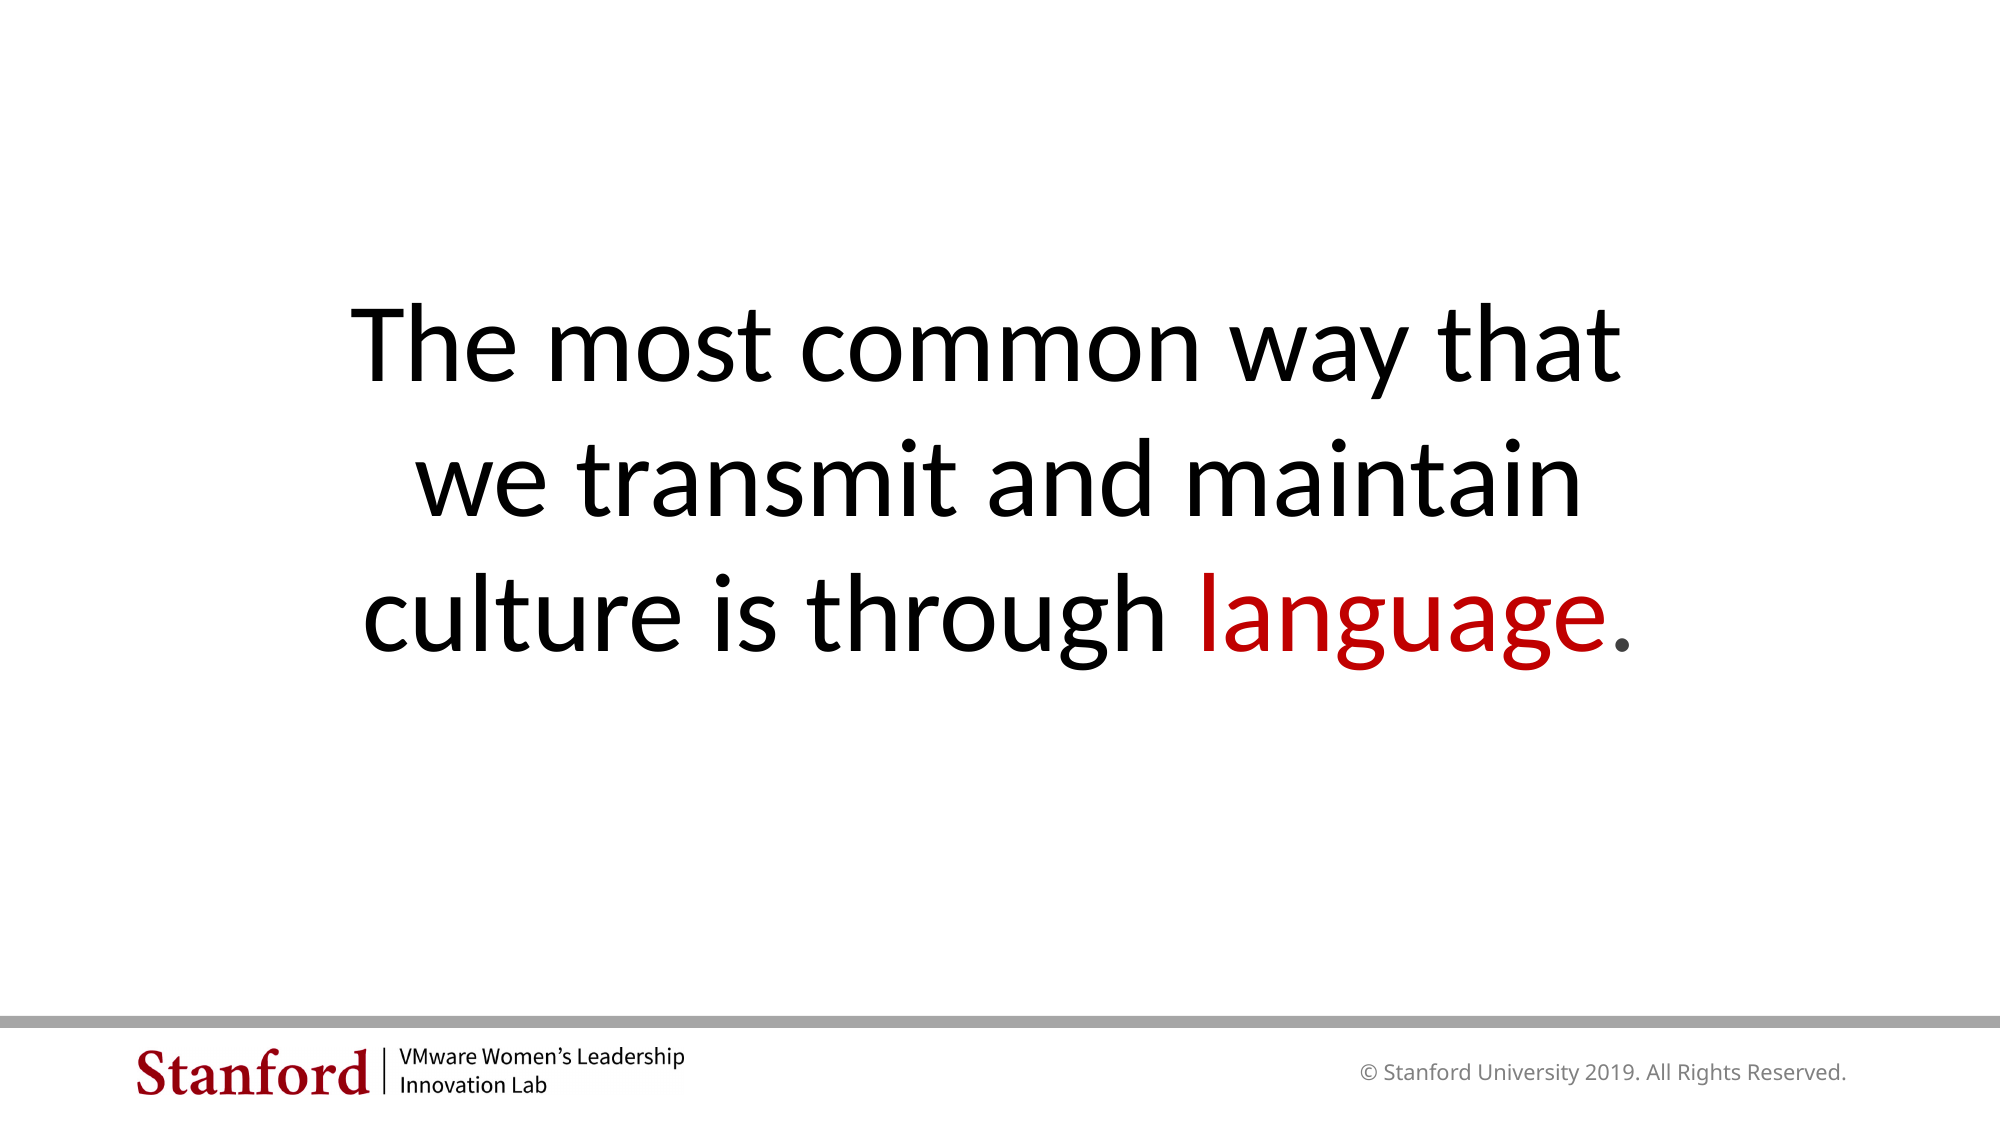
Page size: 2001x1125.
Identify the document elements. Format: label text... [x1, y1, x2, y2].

picture [137, 1047, 684, 1095]
text_box The most common way that we transmit and maintain culture is through language. [324, 261, 1675, 682]
